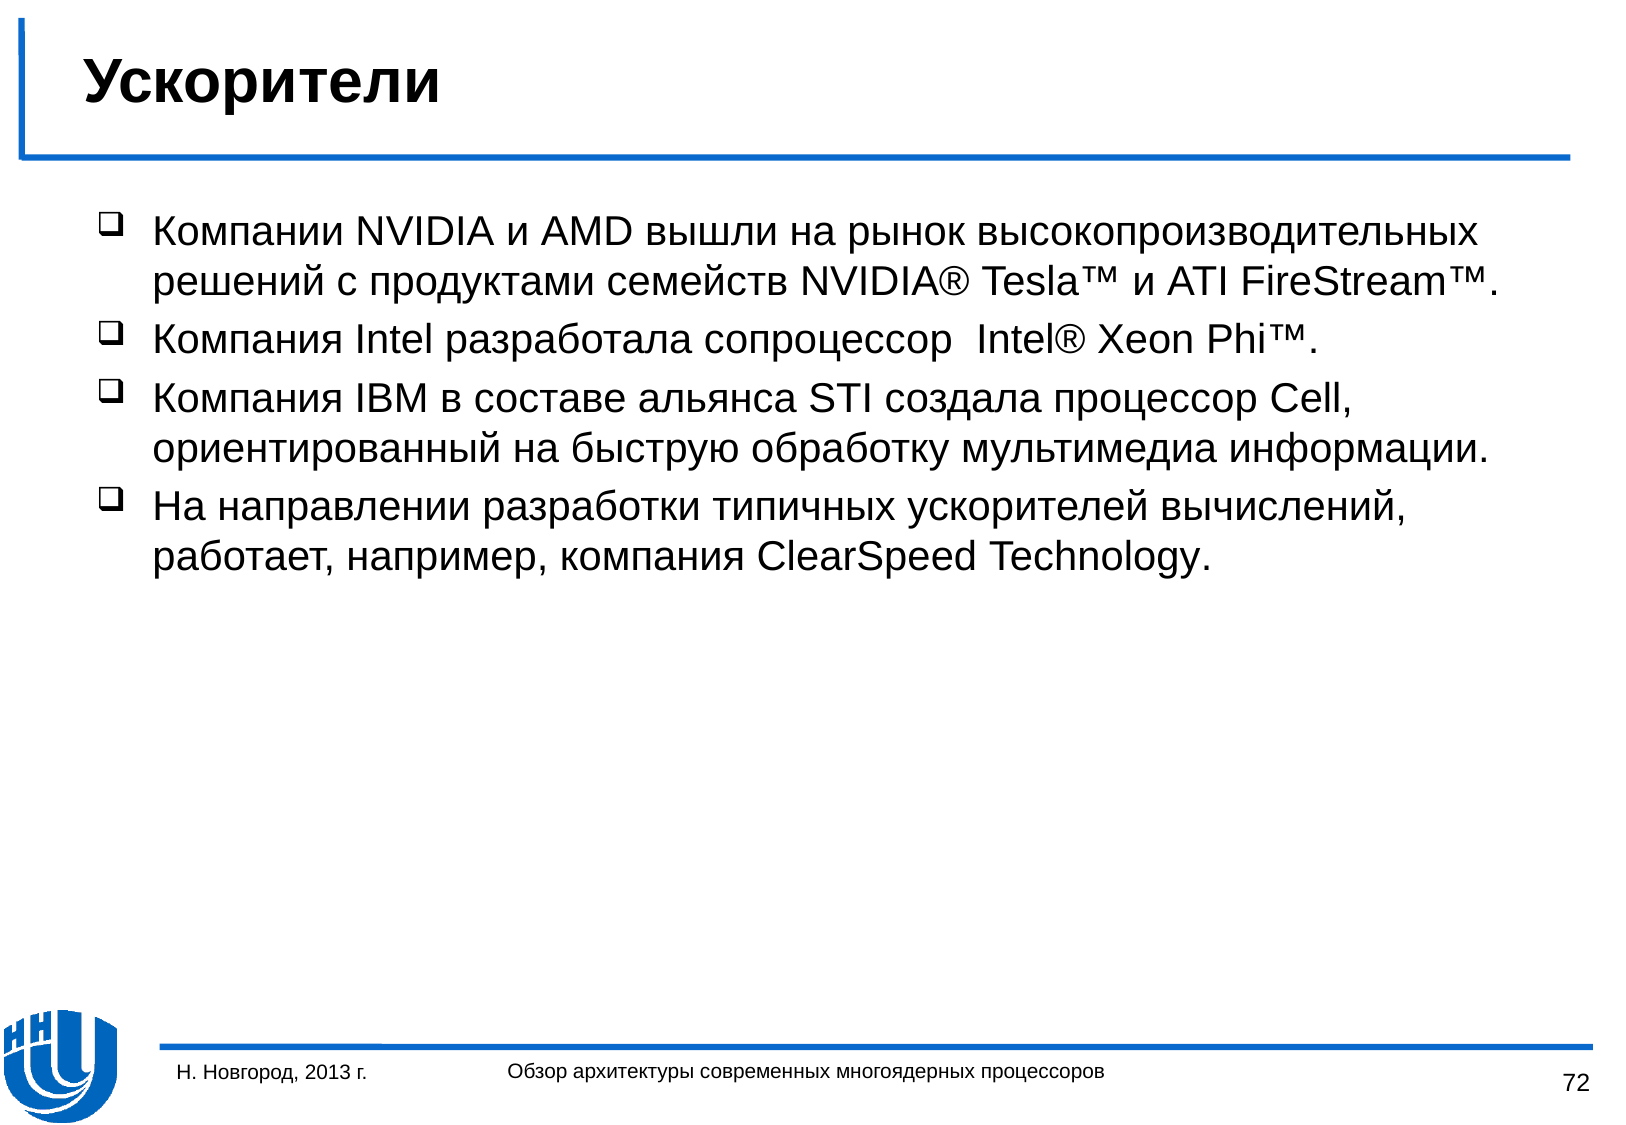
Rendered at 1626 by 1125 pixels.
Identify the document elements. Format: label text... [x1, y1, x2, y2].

title Ускорители [68, 31, 1558, 124]
list Компании NVIDIA и AMD вышли на рынок высокопроизводительных решений с продуктами семейств NVIDIA® Tesla™ и ATI FireStream™. Компания Intel разработала сопроцессор Intel® Xeon Phi™. Компания IBM в составе альянса STI создала процессор Cell, ориентированный на быструю обработку мультимедиа информации. На направлении разработки типичных ускорителей вычислений, работает, например, компания ClearSpeed Technology. [81, 196, 1563, 1012]
picture [4, 1010, 117, 1123]
